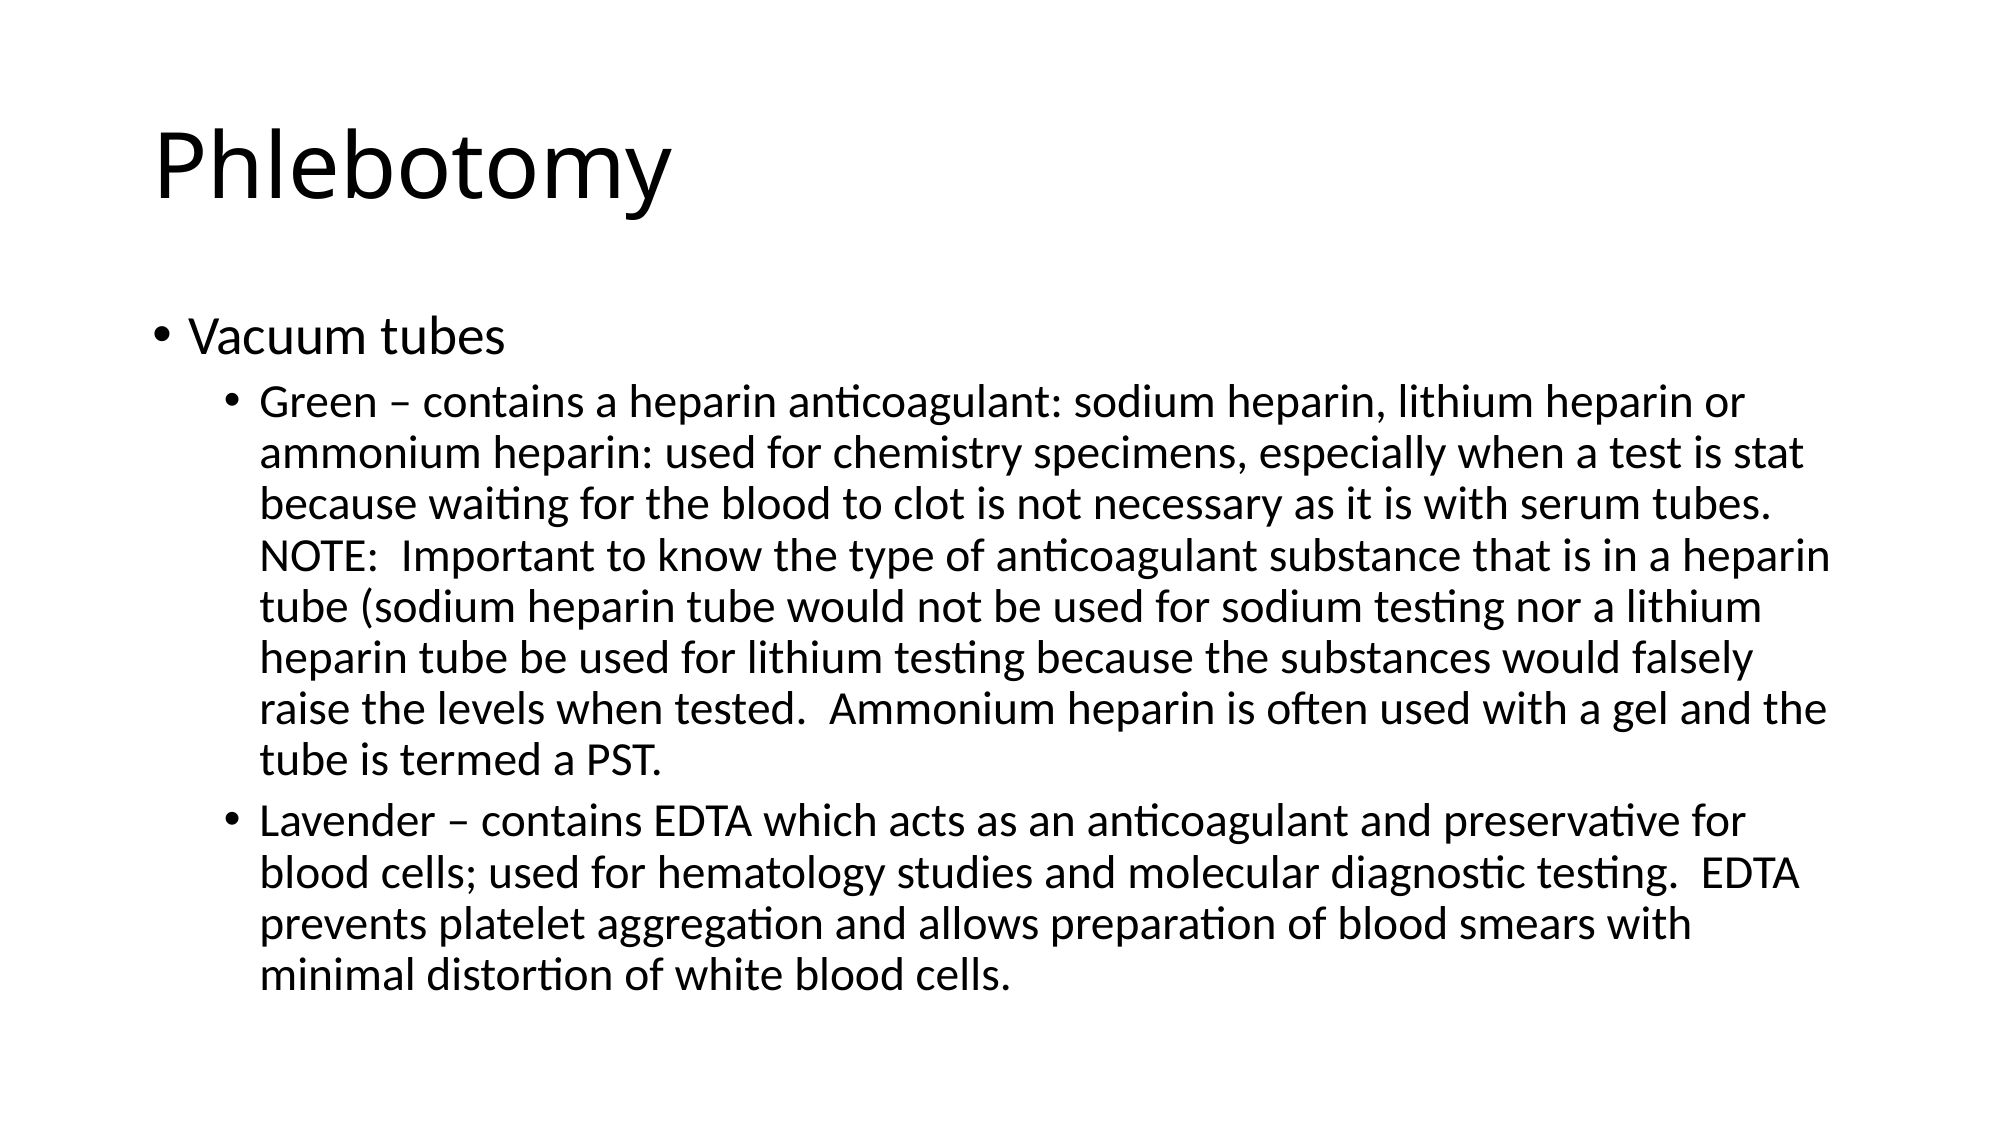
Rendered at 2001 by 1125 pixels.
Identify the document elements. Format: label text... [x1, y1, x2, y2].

list Vacuum tubes Green – contains a heparin anticoagulant: sodium heparin, lithium heparin or ammonium heparin: used for chemistry specimens, especially when a test is stat because waiting for the blood to clot is not necessary as it is with serum tubes. NOTE: Important to know the type of anticoagulant substance that is in a heparin tube (sodium heparin tube would not be used for sodium testing nor a lithium heparin tube be used for lithium testing because the substances would falsely raise the levels when tested. Ammonium heparin is often used with a gel and the tube is termed a PST. Lavender – contains EDTA which acts as an anticoagulant and preservative for blood cells; used for hematology studies and molecular diagnostic testing. EDTA prevents platelet aggregation and allows preparation of blood smears with minimal distortion of white blood cells. [137, 299, 1863, 1014]
title Phlebotomy [137, 59, 1863, 278]
